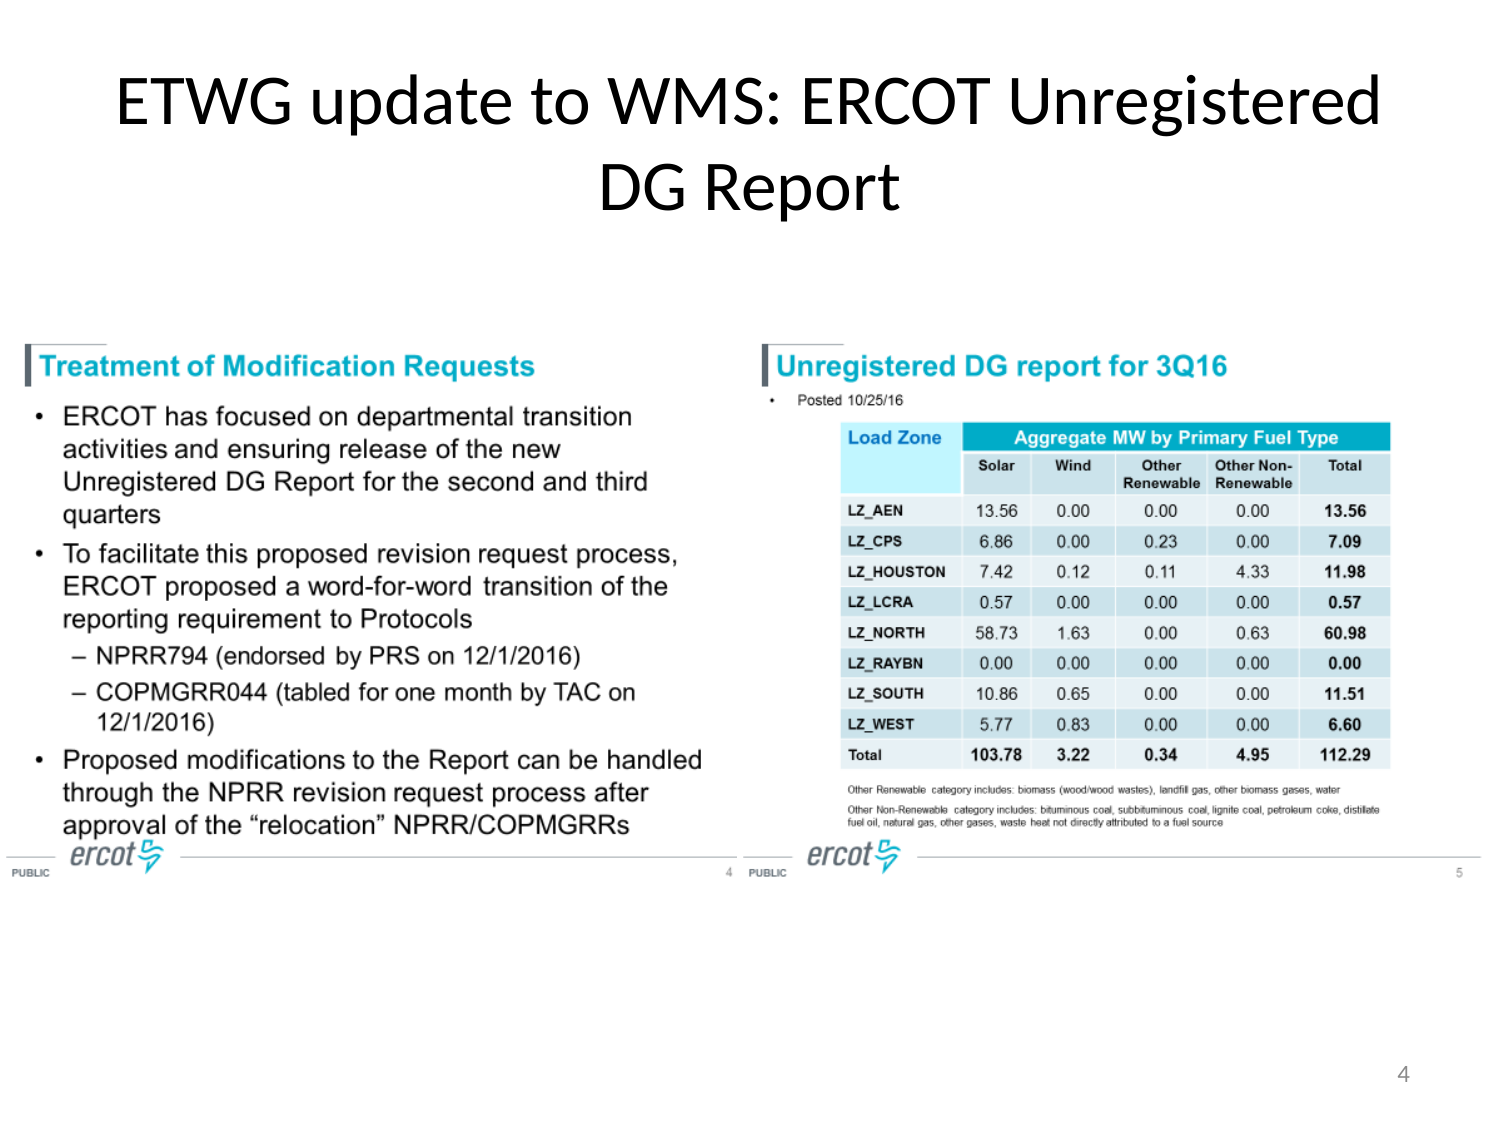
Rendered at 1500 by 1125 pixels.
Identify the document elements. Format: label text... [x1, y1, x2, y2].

slide_number 4 [1074, 1042, 1425, 1103]
title ETWG update to WMS: ERCOT Unregistered DG Report [75, 45, 1425, 233]
picture [0, 324, 1488, 888]
